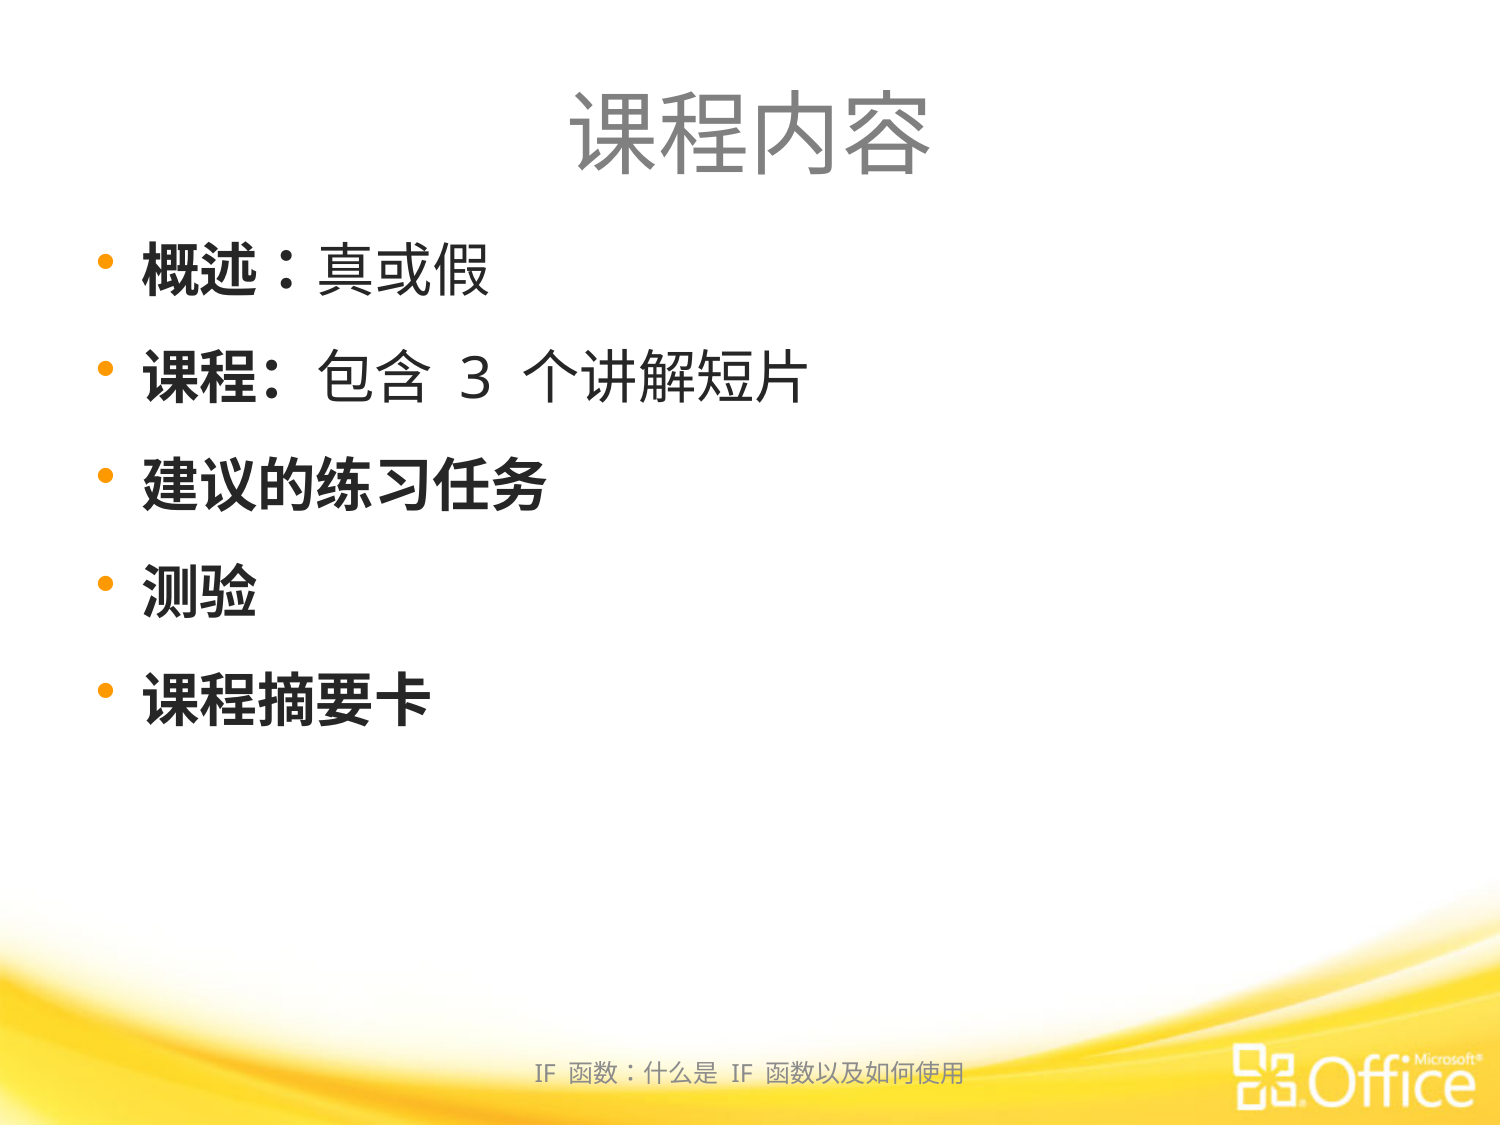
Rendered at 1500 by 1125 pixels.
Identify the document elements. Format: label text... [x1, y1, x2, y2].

title 课程内容 [75, 55, 1425, 206]
picture [0, 0, 1500, 1125]
footer IF 函数：什么是 IF 函数以及如何使用 [425, 1042, 1075, 1103]
list 概述：真或假 课程：包含 3 个讲解短片 建议的练习任务 测验 课程摘要卡 [80, 225, 1431, 863]
